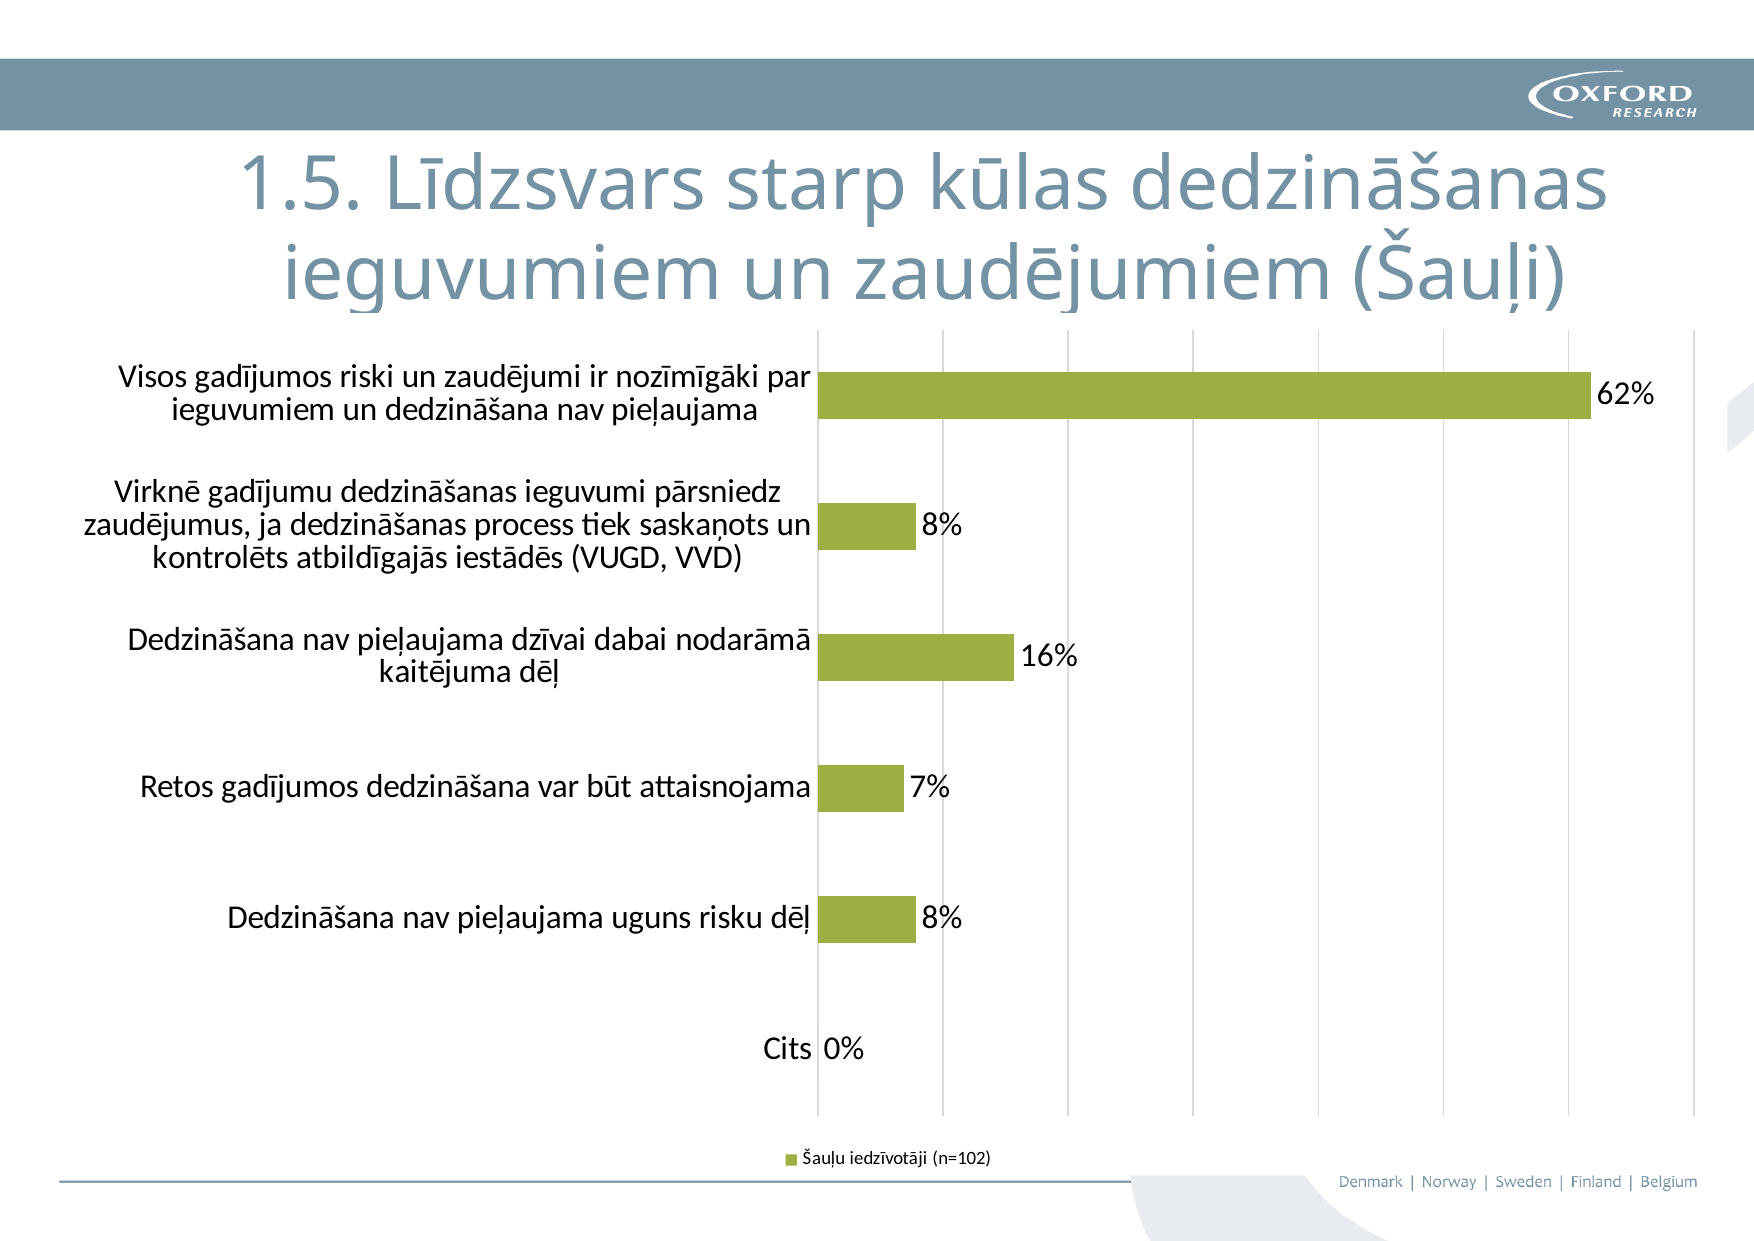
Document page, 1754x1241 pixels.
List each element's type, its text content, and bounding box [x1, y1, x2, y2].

picture [0, 54, 1754, 136]
chart [49, 312, 1728, 1176]
title 1.5. Līdzsvars starp kūlas dedzināšanas ieguvumiem un zaudējumiem (Šauļi) [73, 147, 1754, 302]
picture [0, 338, 1754, 1241]
